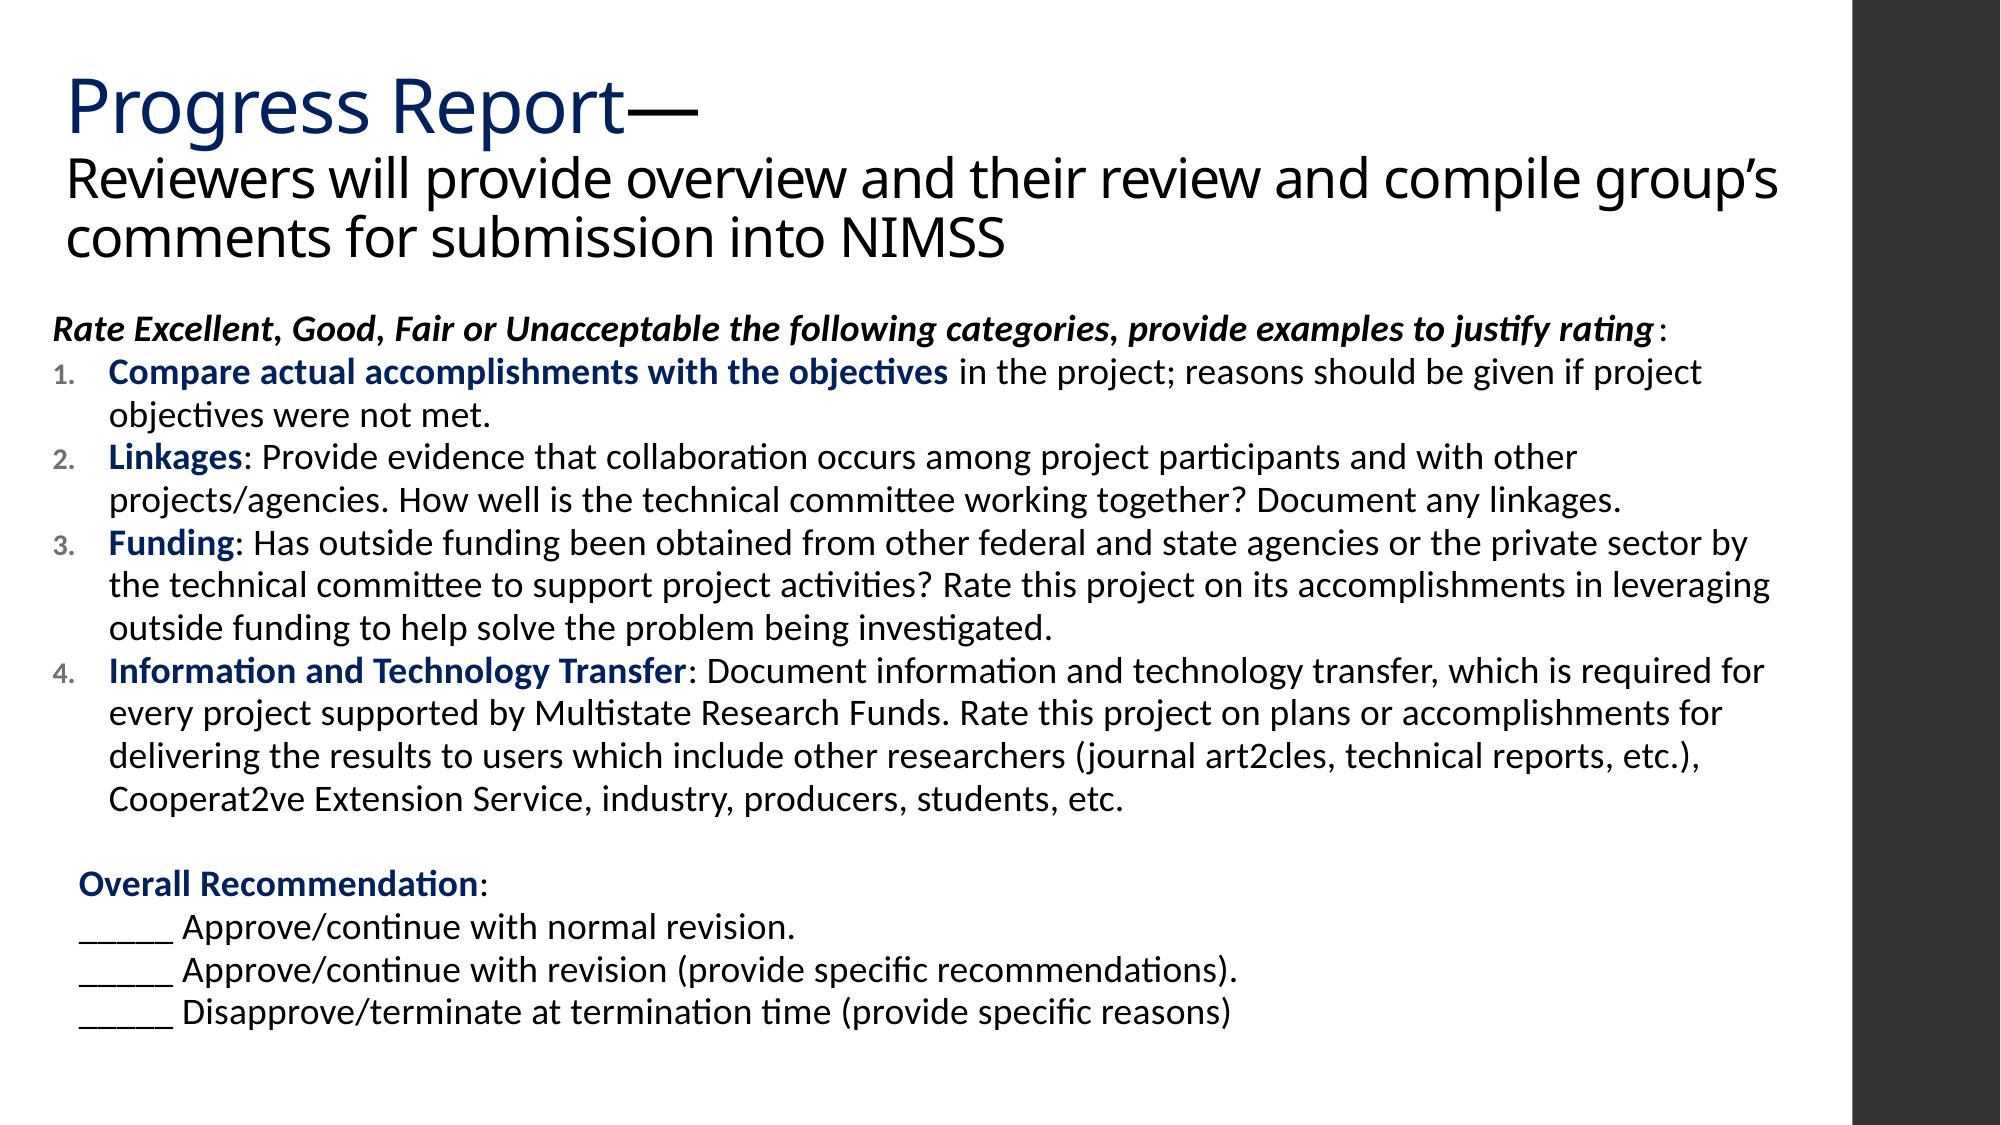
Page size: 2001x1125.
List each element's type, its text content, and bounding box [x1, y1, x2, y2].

title Progress Report— Reviewers will provide overview and their review and compile group’s comments for submission into NIMSS [50, 60, 1797, 278]
list Rate Excellent, Good, Fair or Unacceptable the following categories, provide examples to justify rating: Compare actual accomplishments with the objectives in the project; reasons should be given if project objectives were not met. Linkages: Provide evidence that collaboration occurs among project participants and with other projects/agencies. How well is the technical committee working together? Document any linkages. Funding: Has outside funding been obtained from other federal and state agencies or the private sector by the technical committee to support project activities? Rate this project on its accomplishments in leveraging outside funding to help solve the problem being investigated. Information and Technology Transfer: Document information and technology transfer, which is required for every project supported by Multistate Research Funds. Rate this project on plans or accomplishments for delivering the results to users which include other researchers (journal art2cles, technical reports, etc.), Cooperat2ve Extension Service, industry, producers, students, etc. Overall Recommendation: _____ Approve/continue with normal revision. _____ Approve/continue with revision (provide specific recommendations). _____ Disapprove/terminate at termination time (provide specific reasons) [37, 299, 1825, 1113]
